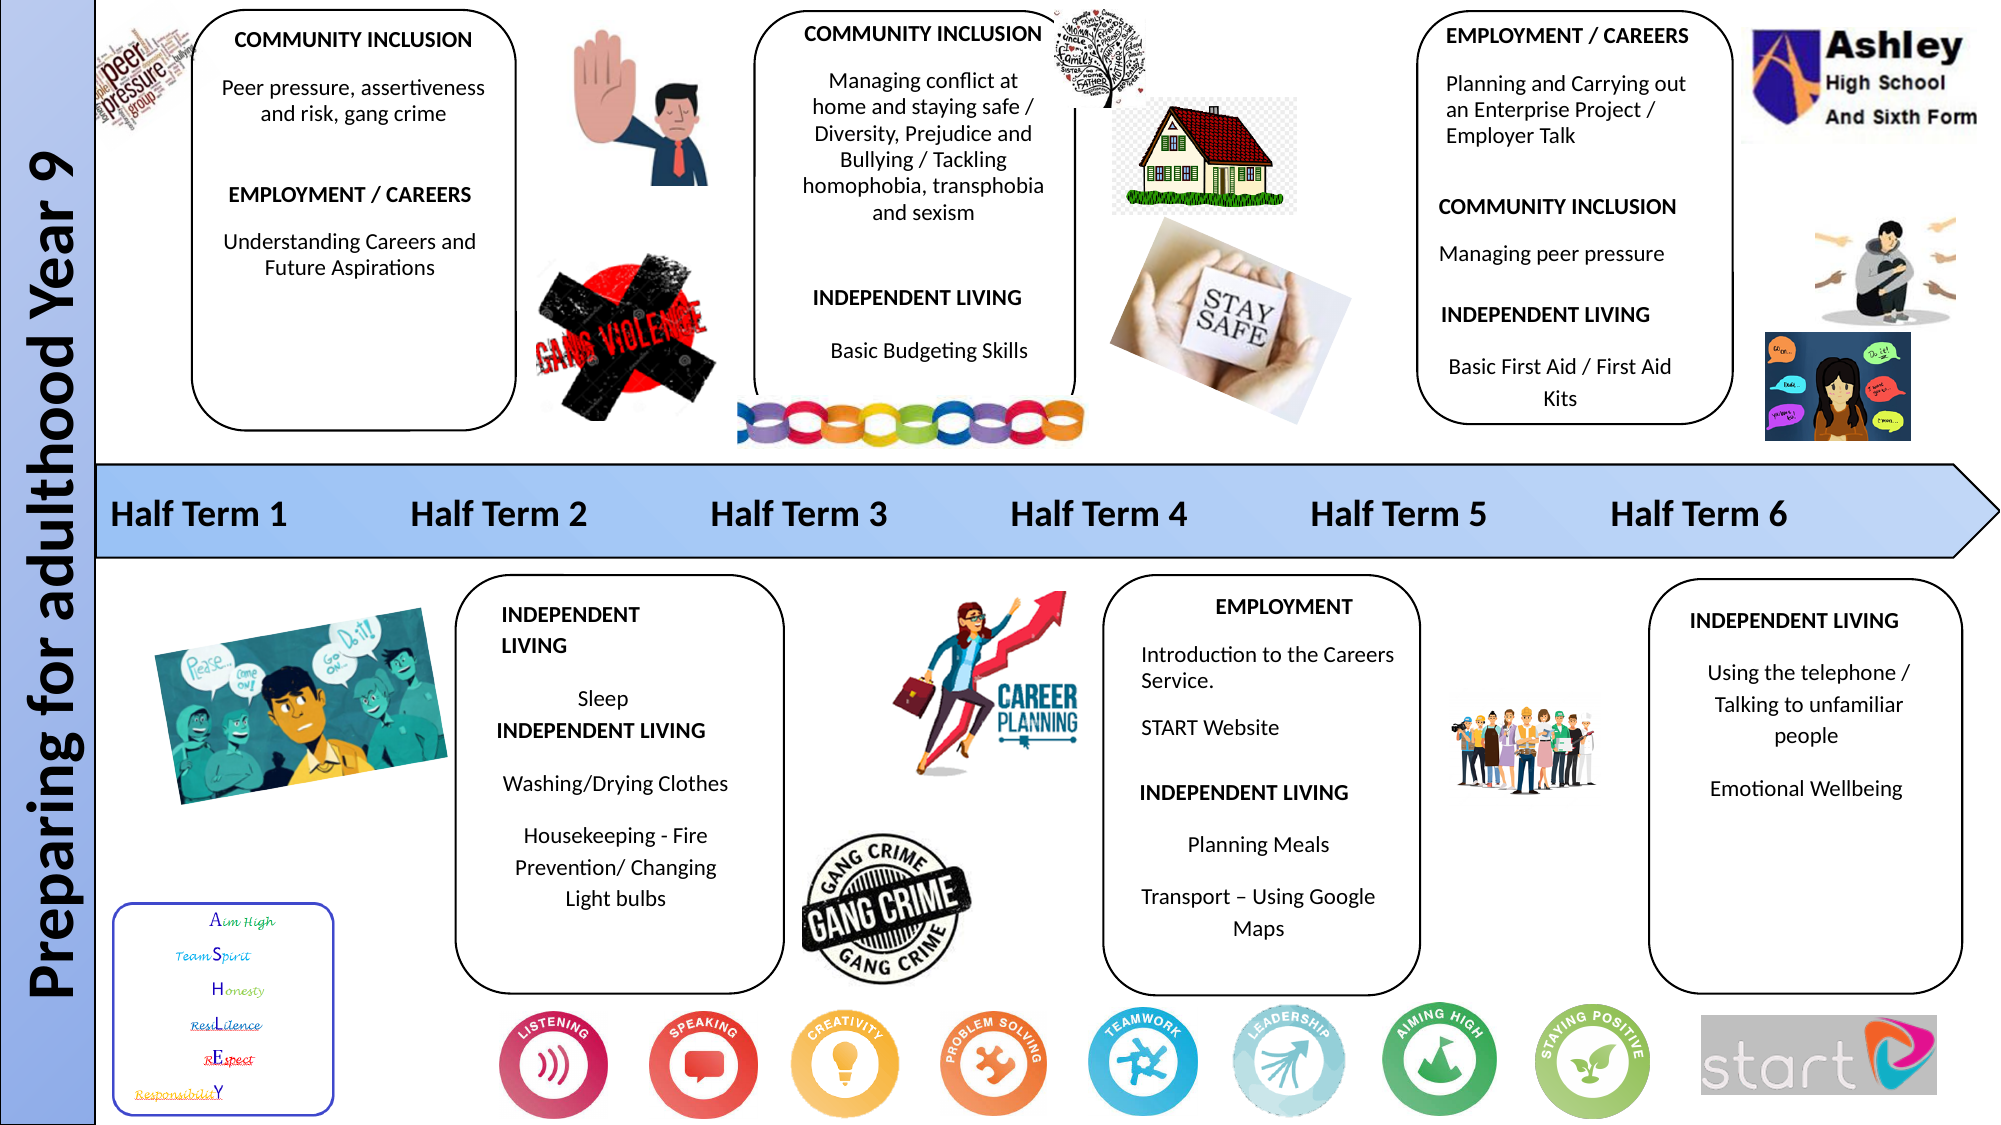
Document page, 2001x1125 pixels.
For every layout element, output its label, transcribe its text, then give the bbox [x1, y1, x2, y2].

text_box Preparing for adulthood Year 9 [0, 0, 96, 1125]
picture [940, 1010, 1047, 1116]
text_box Half Term 1 Half Term 2 Half Term 3 Half Term 4 Half Term 5 Half Term 6 [94, 463, 2000, 559]
picture [1110, 217, 1351, 424]
picture [70, 0, 206, 151]
picture [887, 591, 1086, 777]
text_box INDEPENDENT LIVING Basic Budgeting Skills [798, 271, 1067, 370]
picture [1088, 1007, 1198, 1116]
table_header COMMUNITY INCLUSION Peer pressure, assertiveness and risk, gang crime [192, 27, 516, 143]
picture [499, 1010, 608, 1119]
picture [155, 608, 447, 804]
text_box INDEPENDENT LIVING Sleep [486, 587, 725, 704]
text_box INDEPENDENT LIVING Using the telephone / Talking to unfamiliar people Emotional Wellbeing [1675, 594, 1944, 809]
picture [1449, 688, 1601, 812]
text_box INDEPENDENT LIVING Washing/Drying Clothes Housekeeping - Fire Prevention/ Changing Light bulbs [481, 704, 751, 919]
picture [779, 998, 915, 1124]
text_box [1648, 578, 1964, 995]
picture [1382, 1002, 1497, 1116]
text_box INDEPENDENT LIVING Planning Meals Transport – Using Google Maps [1124, 765, 1393, 949]
picture [737, 395, 1089, 449]
text_box [206, 8, 503, 27]
table_header EMPLOYMENT / CAREERS Planning and Carrying out an Enterprise Project / Employer Talk [1427, 23, 1713, 170]
picture [649, 1010, 758, 1119]
table_header COMMUNITY INCLUSION Managing peer pressure [1421, 195, 1713, 348]
picture [1741, 27, 1977, 144]
table_header EMPLOYMENT Introduction to the Careers Service. START Website [1123, 594, 1446, 805]
picture [1700, 1015, 1937, 1096]
picture [1535, 1004, 1650, 1119]
picture [1226, 998, 1355, 1124]
picture [1054, 9, 1297, 215]
picture [1765, 212, 1956, 441]
picture [536, 253, 718, 421]
picture [802, 830, 974, 990]
text_box INDEPENDENT LIVING Basic First Aid / First Aid Kits [1426, 288, 1695, 419]
picture [110, 899, 337, 1119]
text_box [753, 10, 1077, 395]
text_box [190, 55, 517, 432]
table_header COMMUNITY INCLUSION Managing conflict at home and staying safe / Diversity, Prejudice and Bullying / Tackling homophobia, transphobia and sexism [784, 20, 1063, 262]
text_box [1102, 574, 1422, 997]
table_header EMPLOYMENT / CAREERS Understanding Careers and Future Aspirations [188, 181, 512, 297]
text_box [1416, 10, 1734, 426]
picture [556, 20, 721, 186]
text_box [454, 573, 785, 995]
